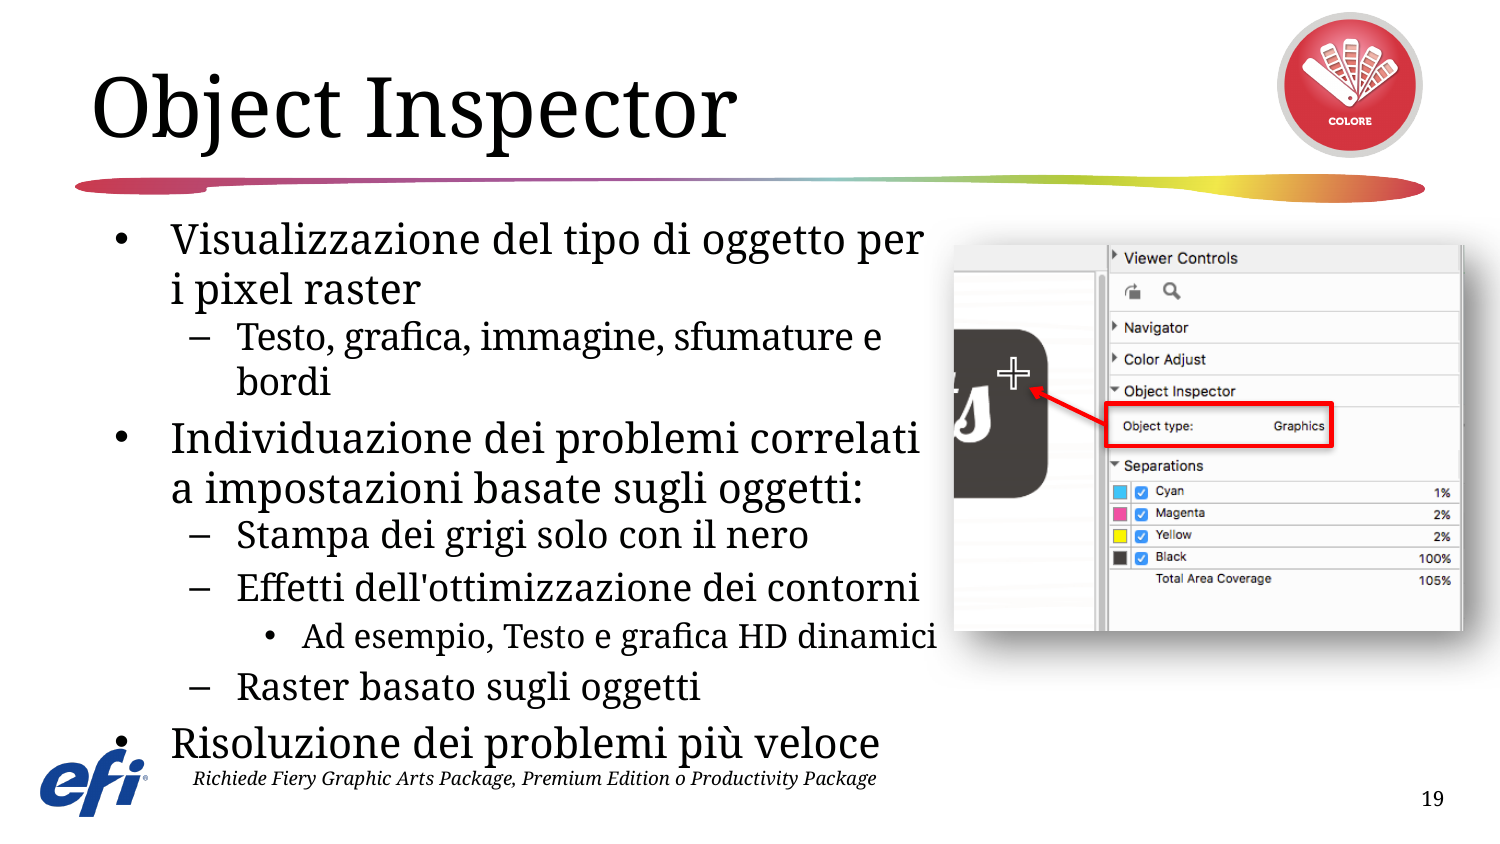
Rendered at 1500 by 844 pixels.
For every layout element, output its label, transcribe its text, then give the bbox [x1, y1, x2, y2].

list Visualizzazione del tipo di oggetto per i pixel raster Testo, grafica, immagine, sfumature e bordi Individuazione dei problemi correlati a impostazioni basate sugli oggetti: Stampa dei grigi solo con il nero Effetti dell'ottimizzazione dei contorni Ad esempio, Testo e grafica HD dinamici Raster basato sugli oggetti Risoluzione dei problemi più veloce [99, 205, 998, 844]
picture [75, 175, 1425, 203]
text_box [1028, 387, 1107, 425]
title Object Inspector [75, 33, 1425, 175]
picture [953, 244, 1465, 631]
slide_number 19 [1334, 777, 1460, 823]
text_box Richiede Fiery Graphic Arts Package, Premium Edition o Productivity Package [178, 758, 1034, 797]
picture [1276, 11, 1423, 159]
